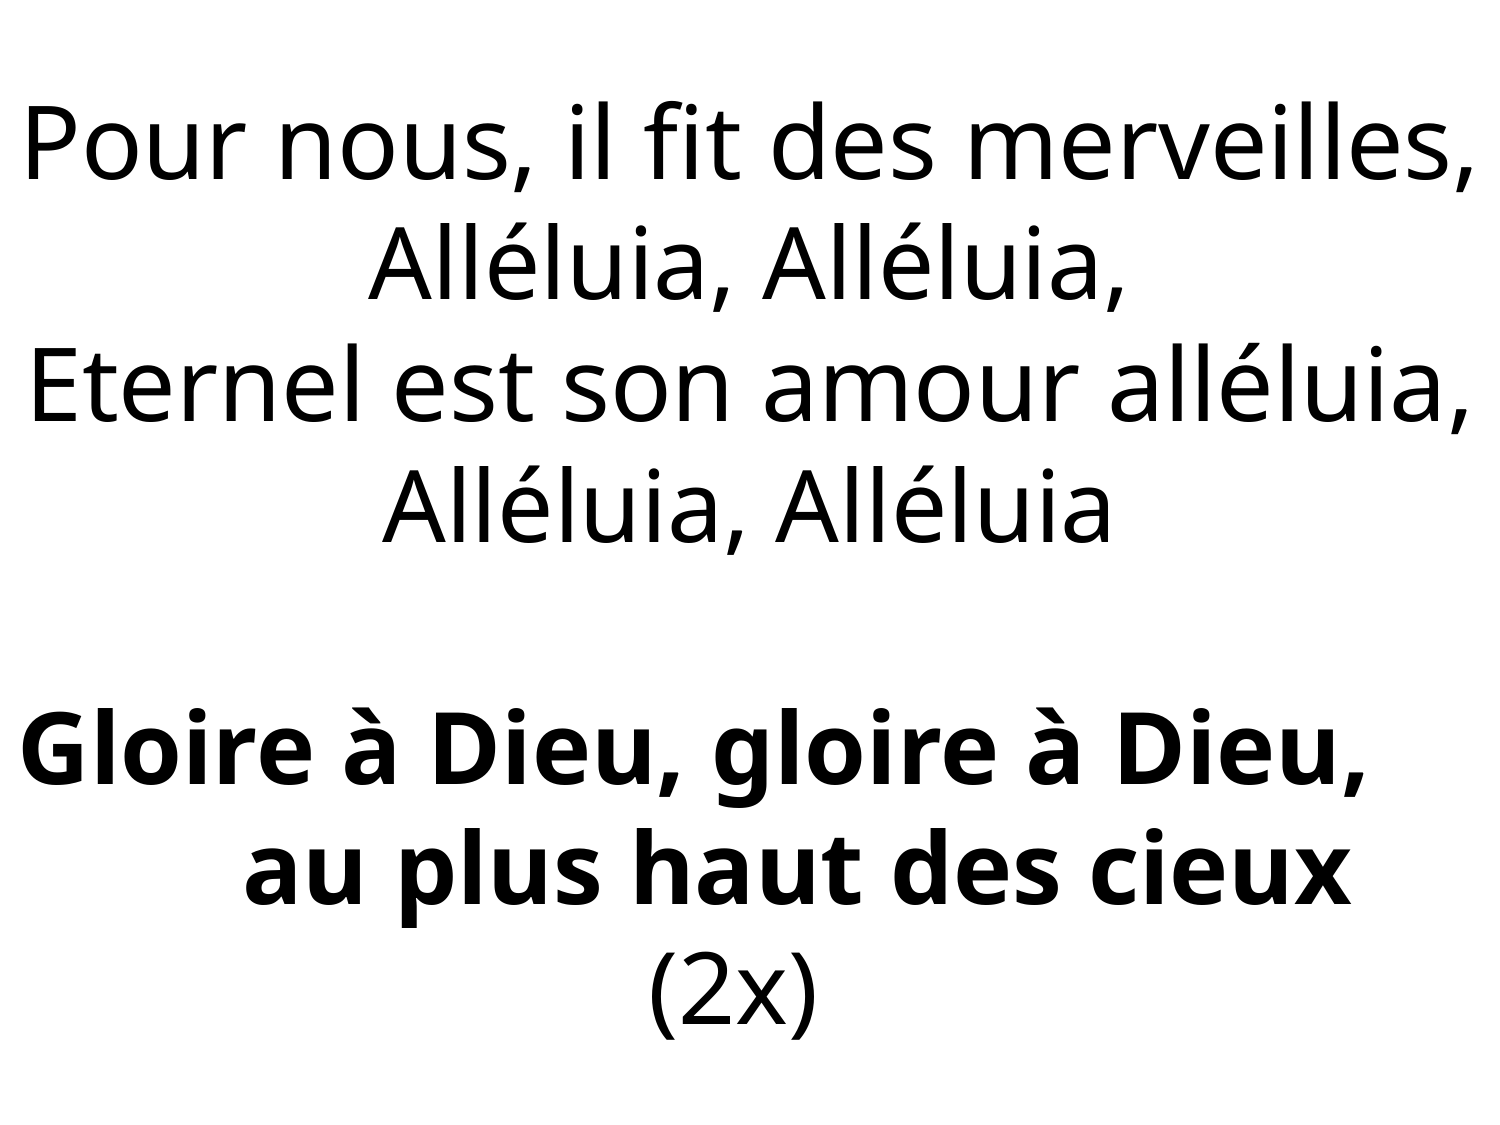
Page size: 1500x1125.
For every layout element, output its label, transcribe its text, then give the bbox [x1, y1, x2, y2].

text_box Gloire à Dieu, gloire à Dieu, au plus haut des cieux (2x) [0, 677, 1467, 1125]
text_box Pour nous, il fit des merveilles, Alléluia, Alléluia, Eternel est son amour alléluia, Alléluia, Alléluia [0, 69, 1500, 570]
